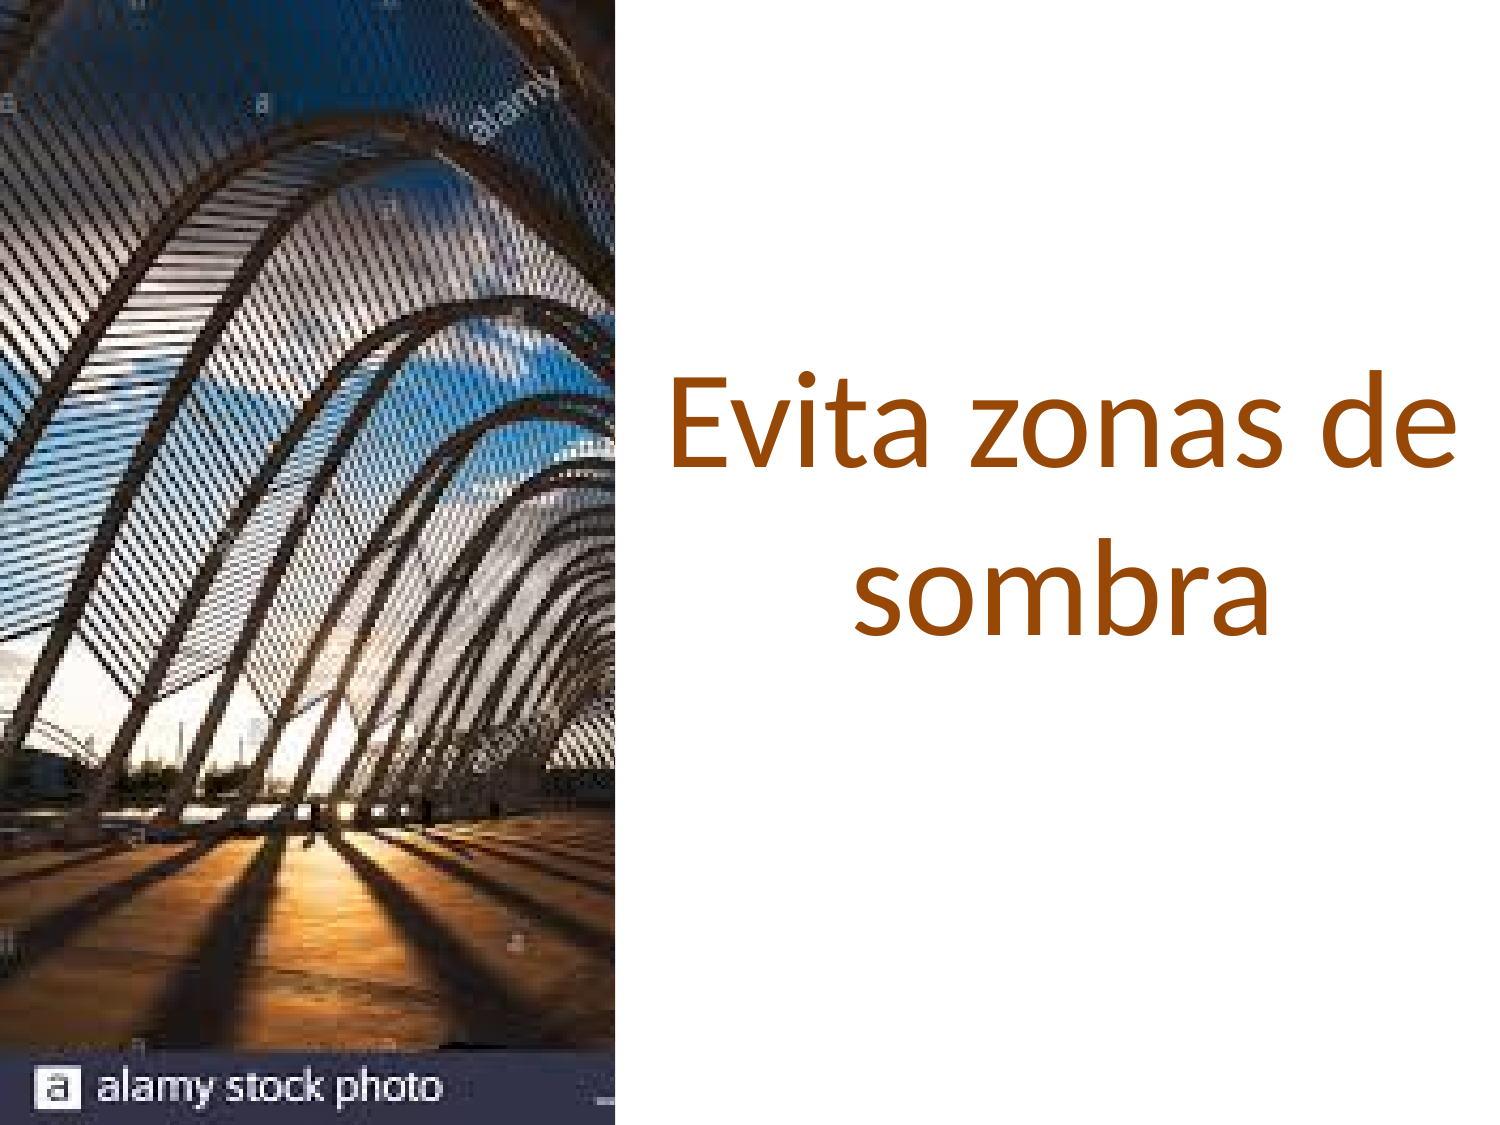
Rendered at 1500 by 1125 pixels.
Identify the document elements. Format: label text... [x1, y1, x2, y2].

picture [0, 0, 616, 1125]
title Evita zonas de sombra [643, 184, 1483, 917]
